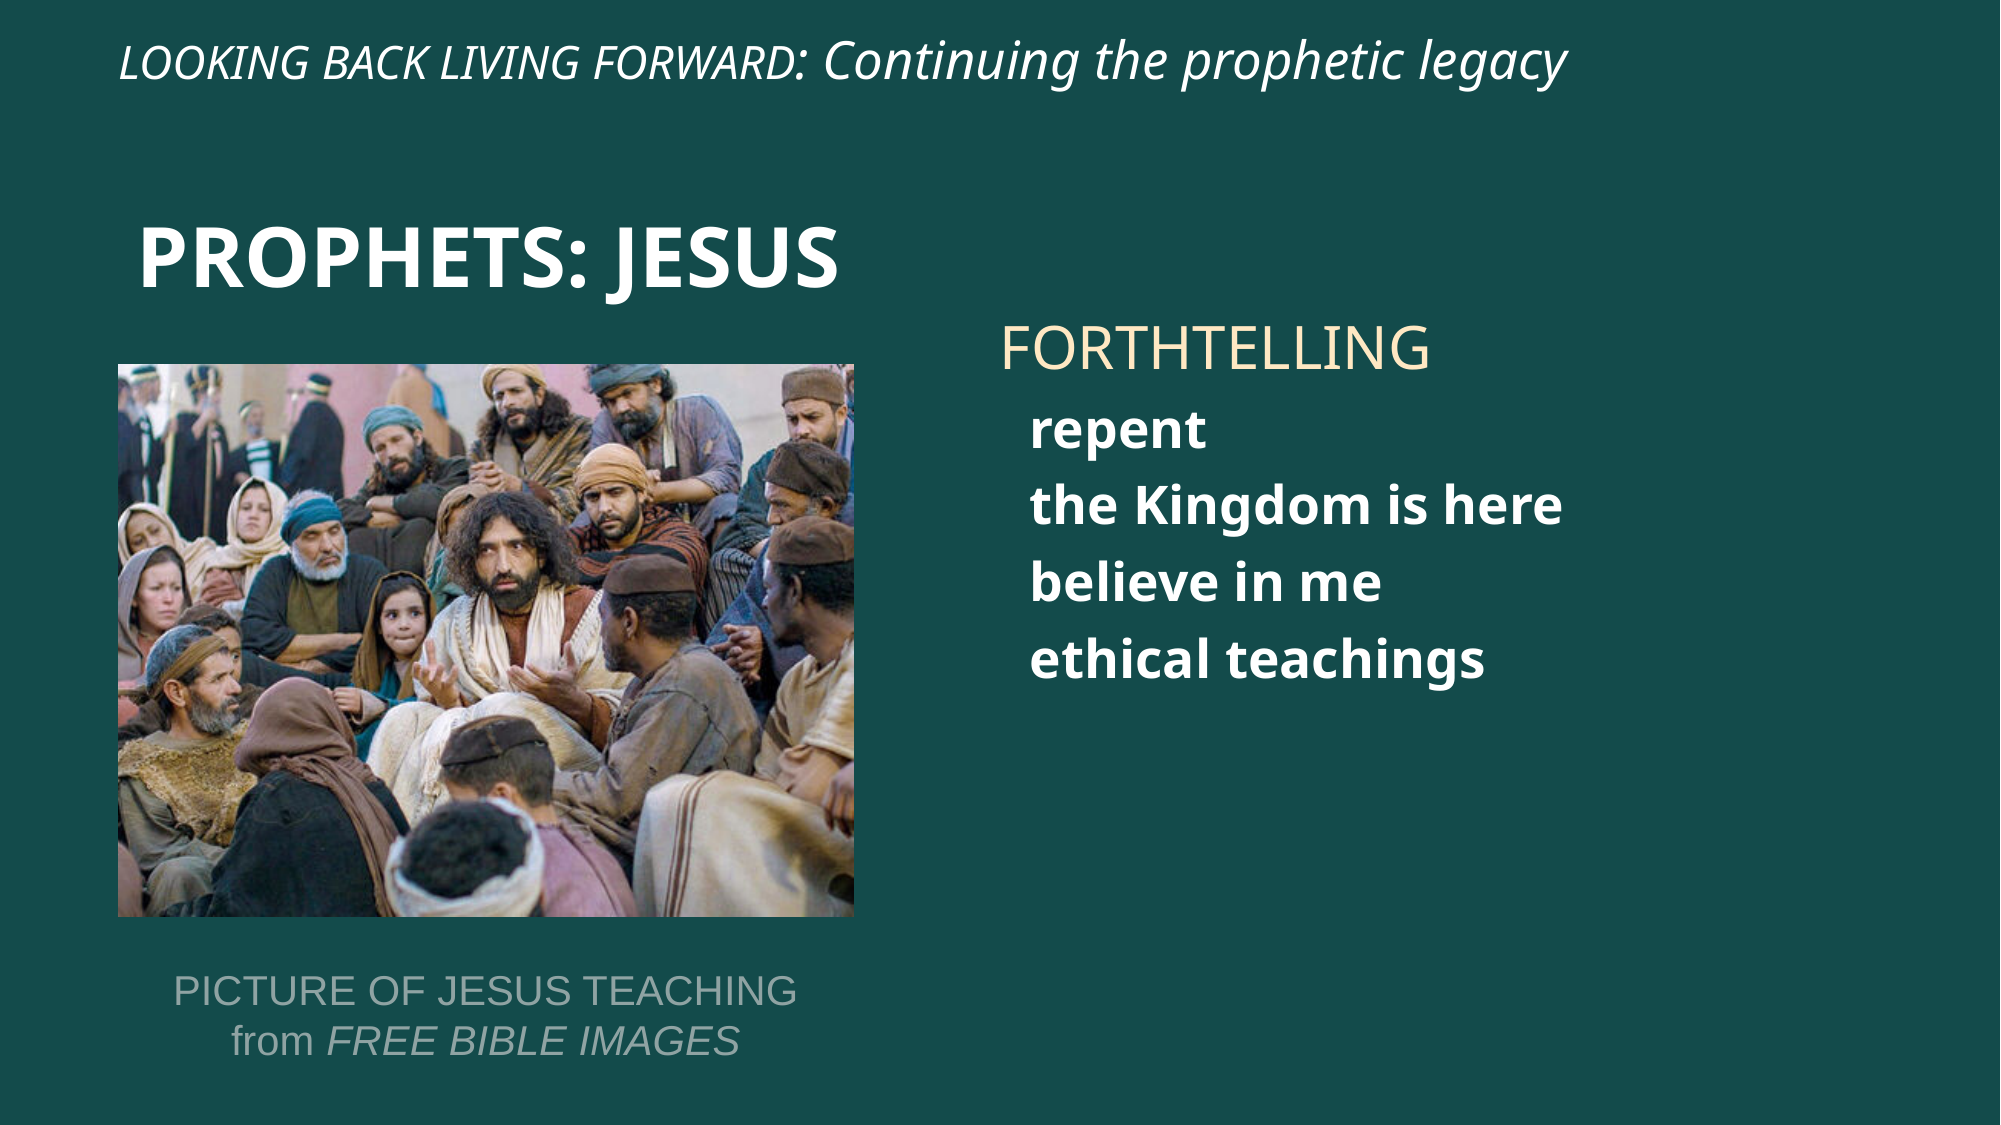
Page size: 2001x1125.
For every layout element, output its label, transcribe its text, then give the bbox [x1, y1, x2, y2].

list PROPHETS: JESUS [118, 204, 1937, 345]
text_box PICTURE OF JESUS TEACHING from FREE BIBLE IMAGES [118, 956, 854, 1072]
text_box FORTHTELLING repent the Kingdom is here believe in me ethical teachings [999, 295, 1937, 695]
picture [117, 364, 854, 917]
text_box LOOKING BACK LIVING FORWARD: Continuing the prophetic legacy [118, 26, 1906, 129]
